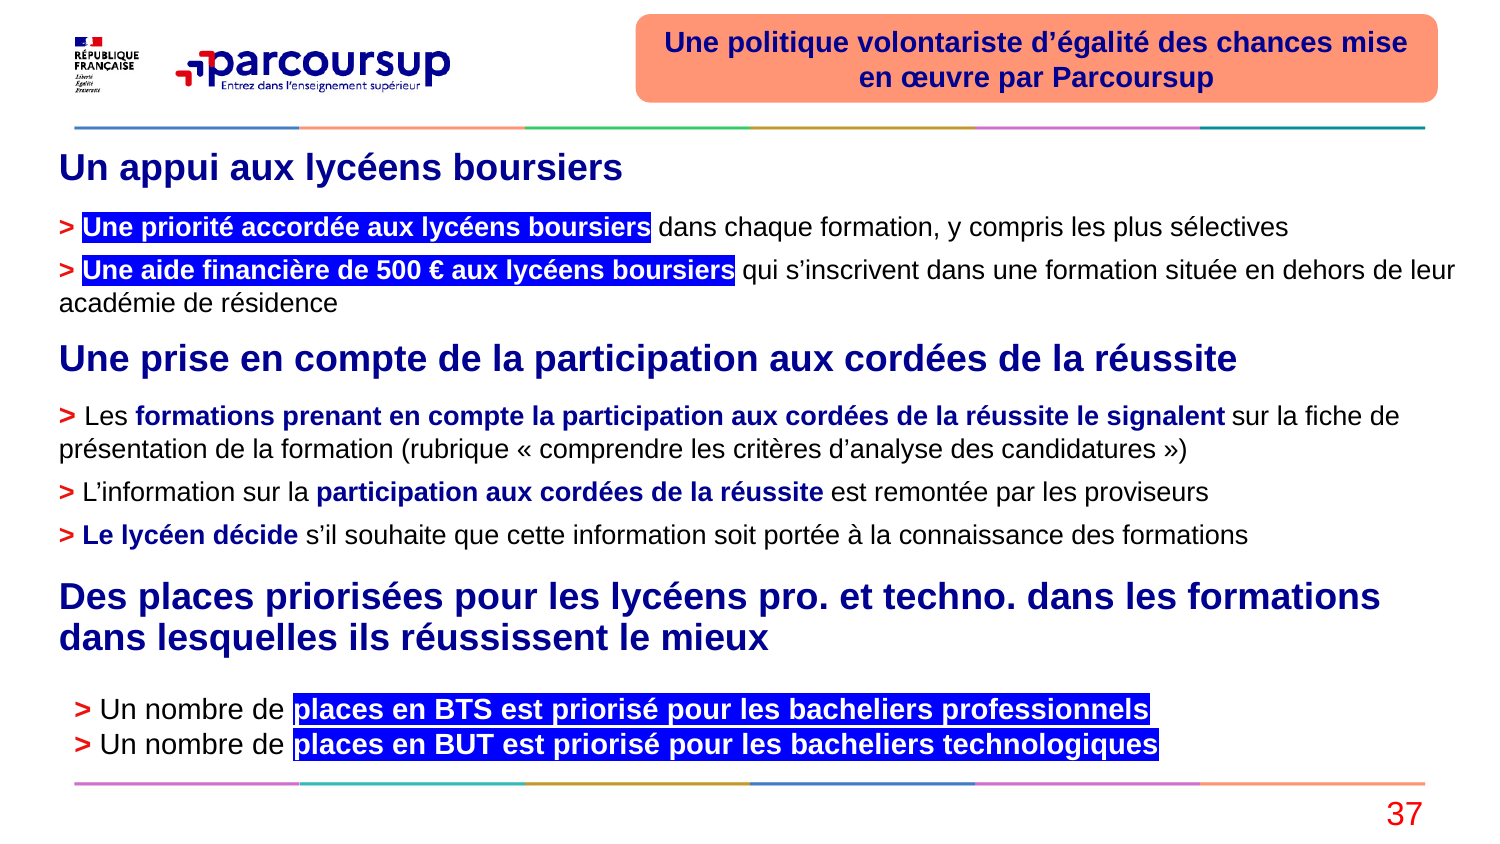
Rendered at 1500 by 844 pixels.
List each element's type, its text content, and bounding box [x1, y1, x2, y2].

text_box > Un nombre de places en BTS est priorisé pour les bacheliers professionnels > Un nombre de places en BUT est priorisé pour les bacheliers technologiques [59, 665, 1500, 768]
text_box Une politique volontariste d’égalité des chances mise en œuvre par Parcoursup [633, 11, 1440, 105]
picture [0, 0, 1500, 844]
text_box > Les formations prenant en compte la participation aux cordées de la réussite le signalent sur la fiche de présentation de la formation (rubrique « comprendre les critères d’analyse des candidatures ») > L’information sur la participation aux cordées de la réussite est remontée par les proviseurs > Le lycéen décide s’il souhaite que cette information soit portée à la connaissance des formations [59, 396, 1464, 564]
text_box Une prise en compte de la participation aux cordées de la réussite [58, 338, 1441, 401]
text_box Des places priorisées pour les lycéens pro. et techno. dans les formations dans lesquelles ils réussissent le mieux [58, 577, 1441, 640]
list > Une priorité accordée aux lycéens boursiers dans chaque formation, y compris les plus sélectives > Une aide financière de 500 € aux lycéens boursiers qui s’inscrivent dans une formation située en dehors de leur académie de résidence [59, 209, 1464, 339]
title Un appui aux lycéens boursiers [59, 147, 1441, 210]
slide_number 37 [1246, 784, 1438, 844]
